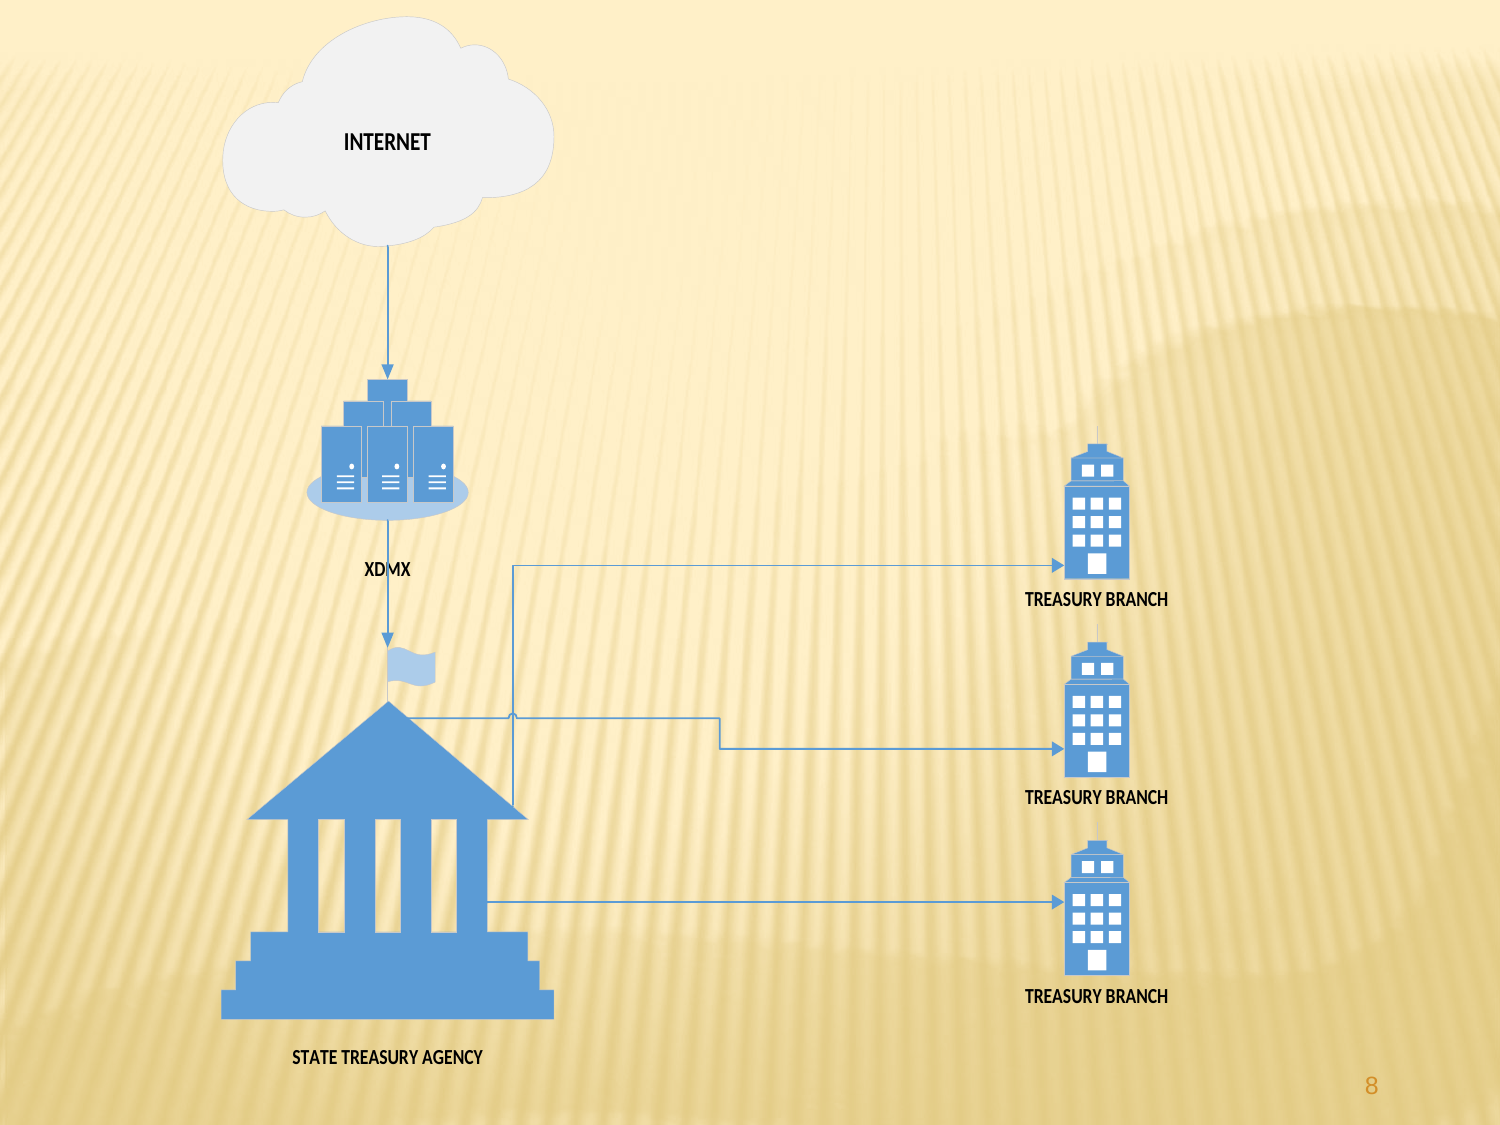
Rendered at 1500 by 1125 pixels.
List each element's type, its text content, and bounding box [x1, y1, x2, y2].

slide_number 8 [1350, 1062, 1475, 1103]
picture [218, 13, 1172, 1078]
